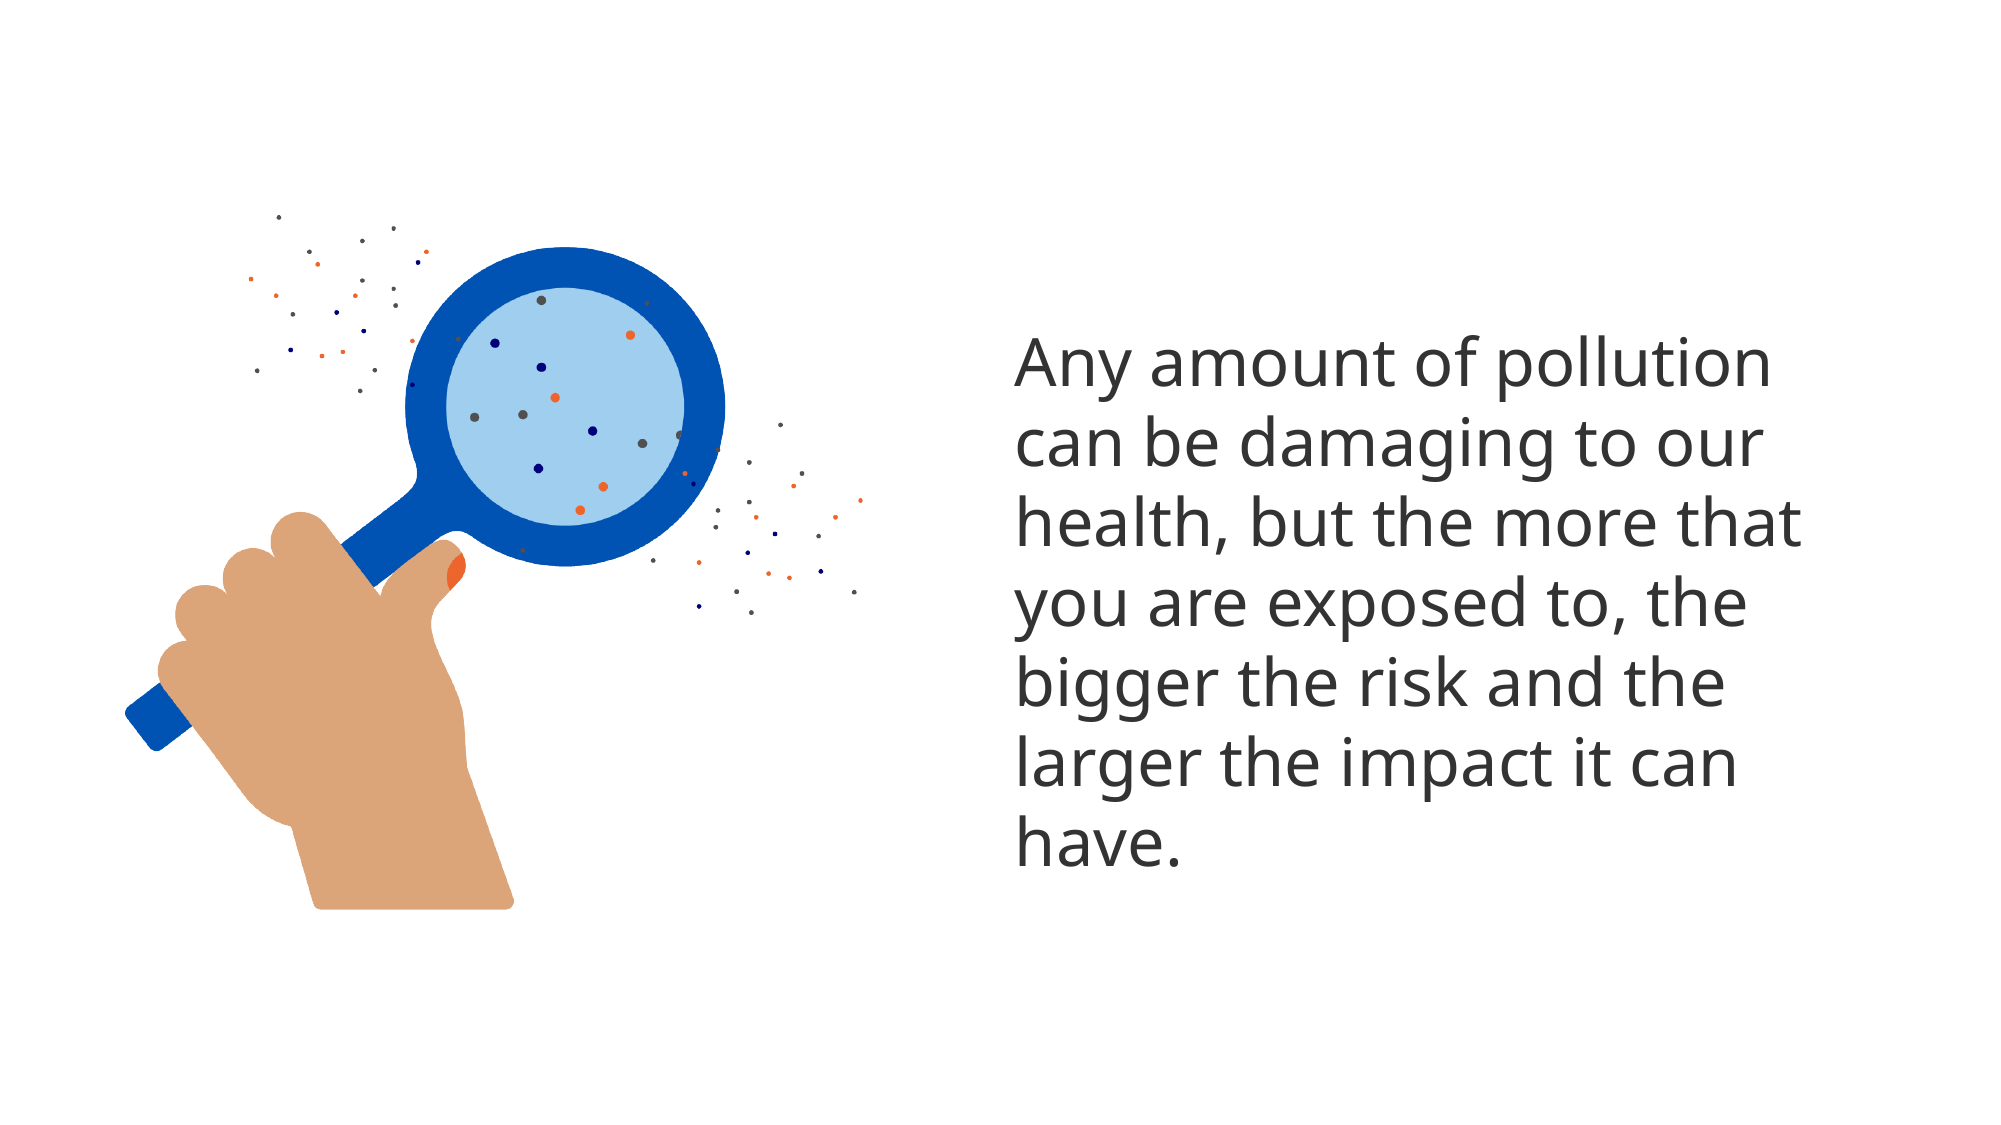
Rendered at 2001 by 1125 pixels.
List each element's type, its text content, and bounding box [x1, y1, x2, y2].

text_box Any amount of pollution can be damaging to our health, but the more that you are exposed to, the bigger the risk and the larger the impact it can have. [999, 312, 1846, 887]
picture [125, 215, 863, 910]
